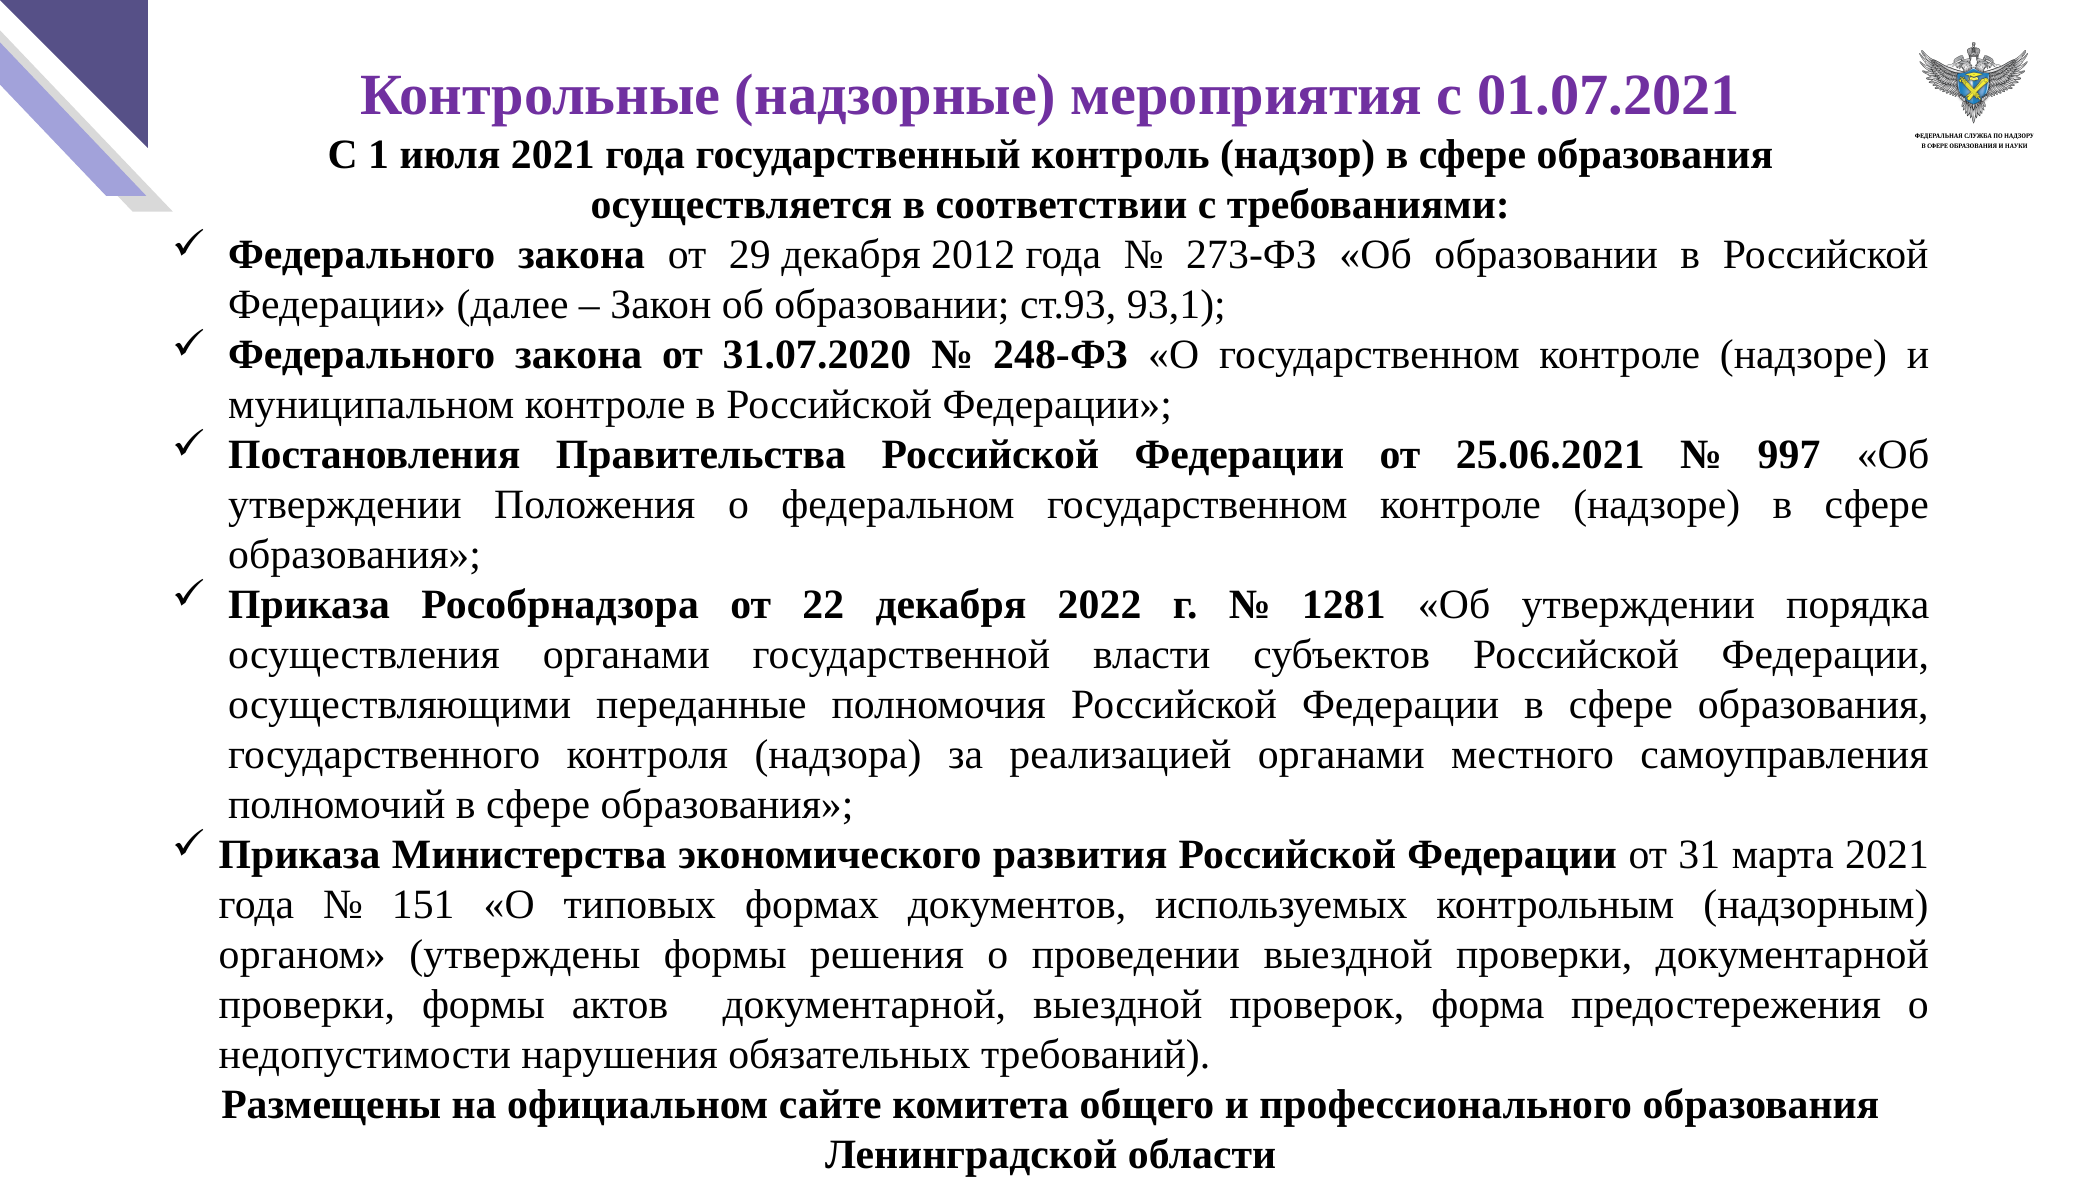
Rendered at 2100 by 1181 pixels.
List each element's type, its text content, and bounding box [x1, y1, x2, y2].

picture [1915, 41, 2034, 148]
text_box Контрольные (надзорные) мероприятия с 01.07.2021 С 1 июля 2021 года государственный контроль (надзор) в сфере образования осуществляется в соответствии с требованиями: Федерального закона от 29 декабря 2012 года № 273-ФЗ «Об образовании в Российской Федерации» (далее – Закон об образовании; ст.93, 93,1); Федерального закона от 31.07.2020 № 248-ФЗ «О государственном контроле (надзоре) и муниципальном контроле в Российской Федерации»; Постановления Правительства Российской Федерации от 25.06.2021 № 997 «Об утверждении Положения о федеральном государственном контроле (надзоре) в сфере образования»; Приказа Рособрнадзора от 22 декабря 2022 г. № 1281 «Об утверждении порядка осуществления органами государственной власти субъектов Российской Федерации, осуществляющими переданные полномочия Российской Федерации в сфере образования, государственного контроля (надзора) за реализацией органами местного самоуправления полномочий в сфере образования»; Приказа Министерства экономического развития Российской Федерации от 31 марта 2021 года № 151 «О типовых формах документов, используемых контрольным (надзорным) органом» (утверждены формы решения о проведении выездной проверки, документарной проверки, формы актов документарной, выездной проверок, форма предостережения о недопустимости нарушения обязательных требований). Размещены на официальном сайте комитета общего и профессионального образования Ленинградской области [157, 49, 1945, 1181]
